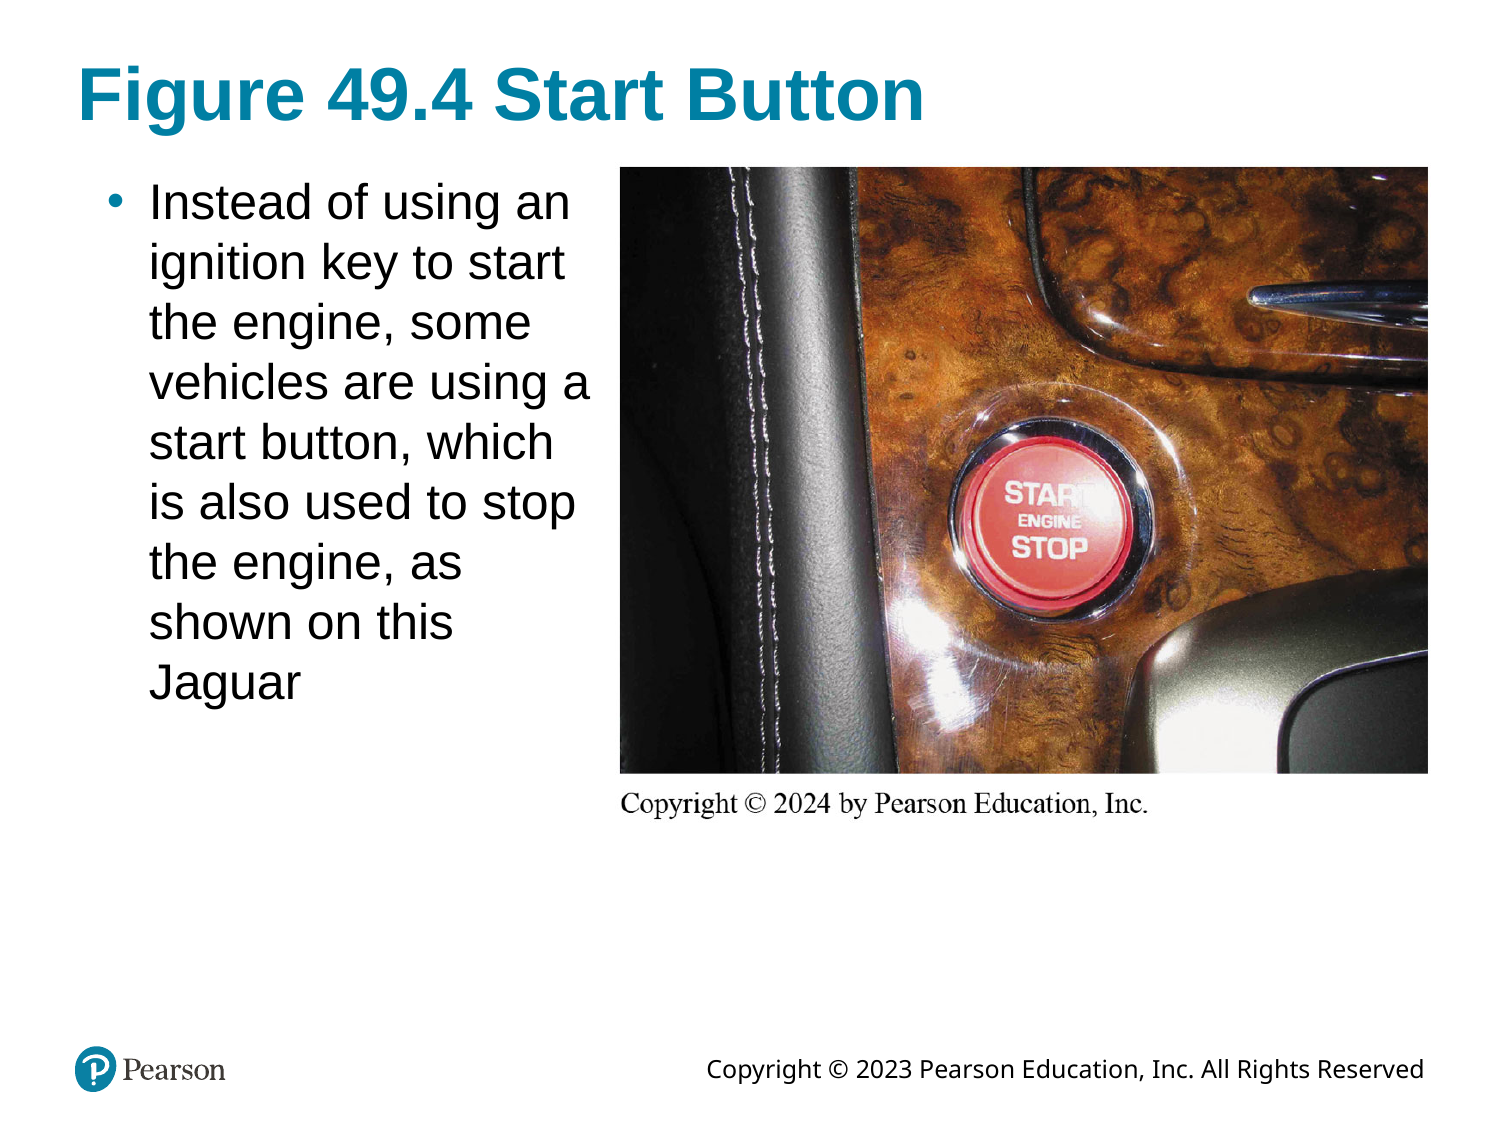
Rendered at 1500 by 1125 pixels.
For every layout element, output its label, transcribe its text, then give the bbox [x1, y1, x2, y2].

title Figure 49.4 Start Button [77, 37, 1428, 144]
list Instead of using an ignition key to start the engine, some vehicles are using a start button, which is also used to stop the engine, as shown on this Jaguar [106, 162, 600, 725]
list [614, 162, 1431, 823]
